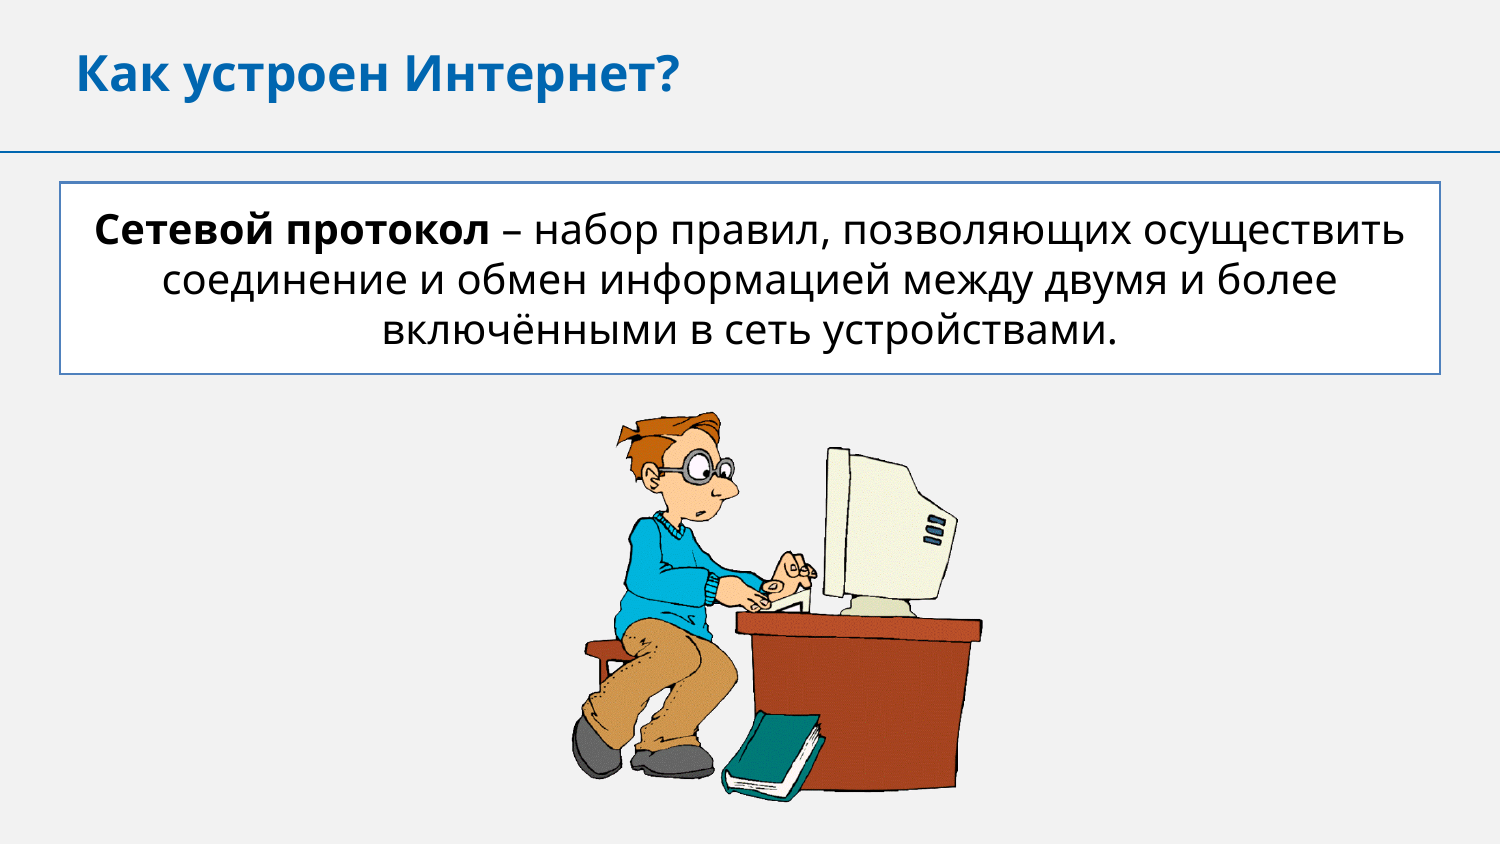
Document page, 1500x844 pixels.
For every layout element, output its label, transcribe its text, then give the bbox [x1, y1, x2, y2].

text_box Как устроен Интернет? [60, 34, 1322, 110]
text_box Сетевой протокол – набор правил, позволяющих осуществить соединение и обмен информацией между двумя и более включёнными в сеть устройствами. [59, 181, 1441, 375]
picture [554, 401, 1004, 821]
